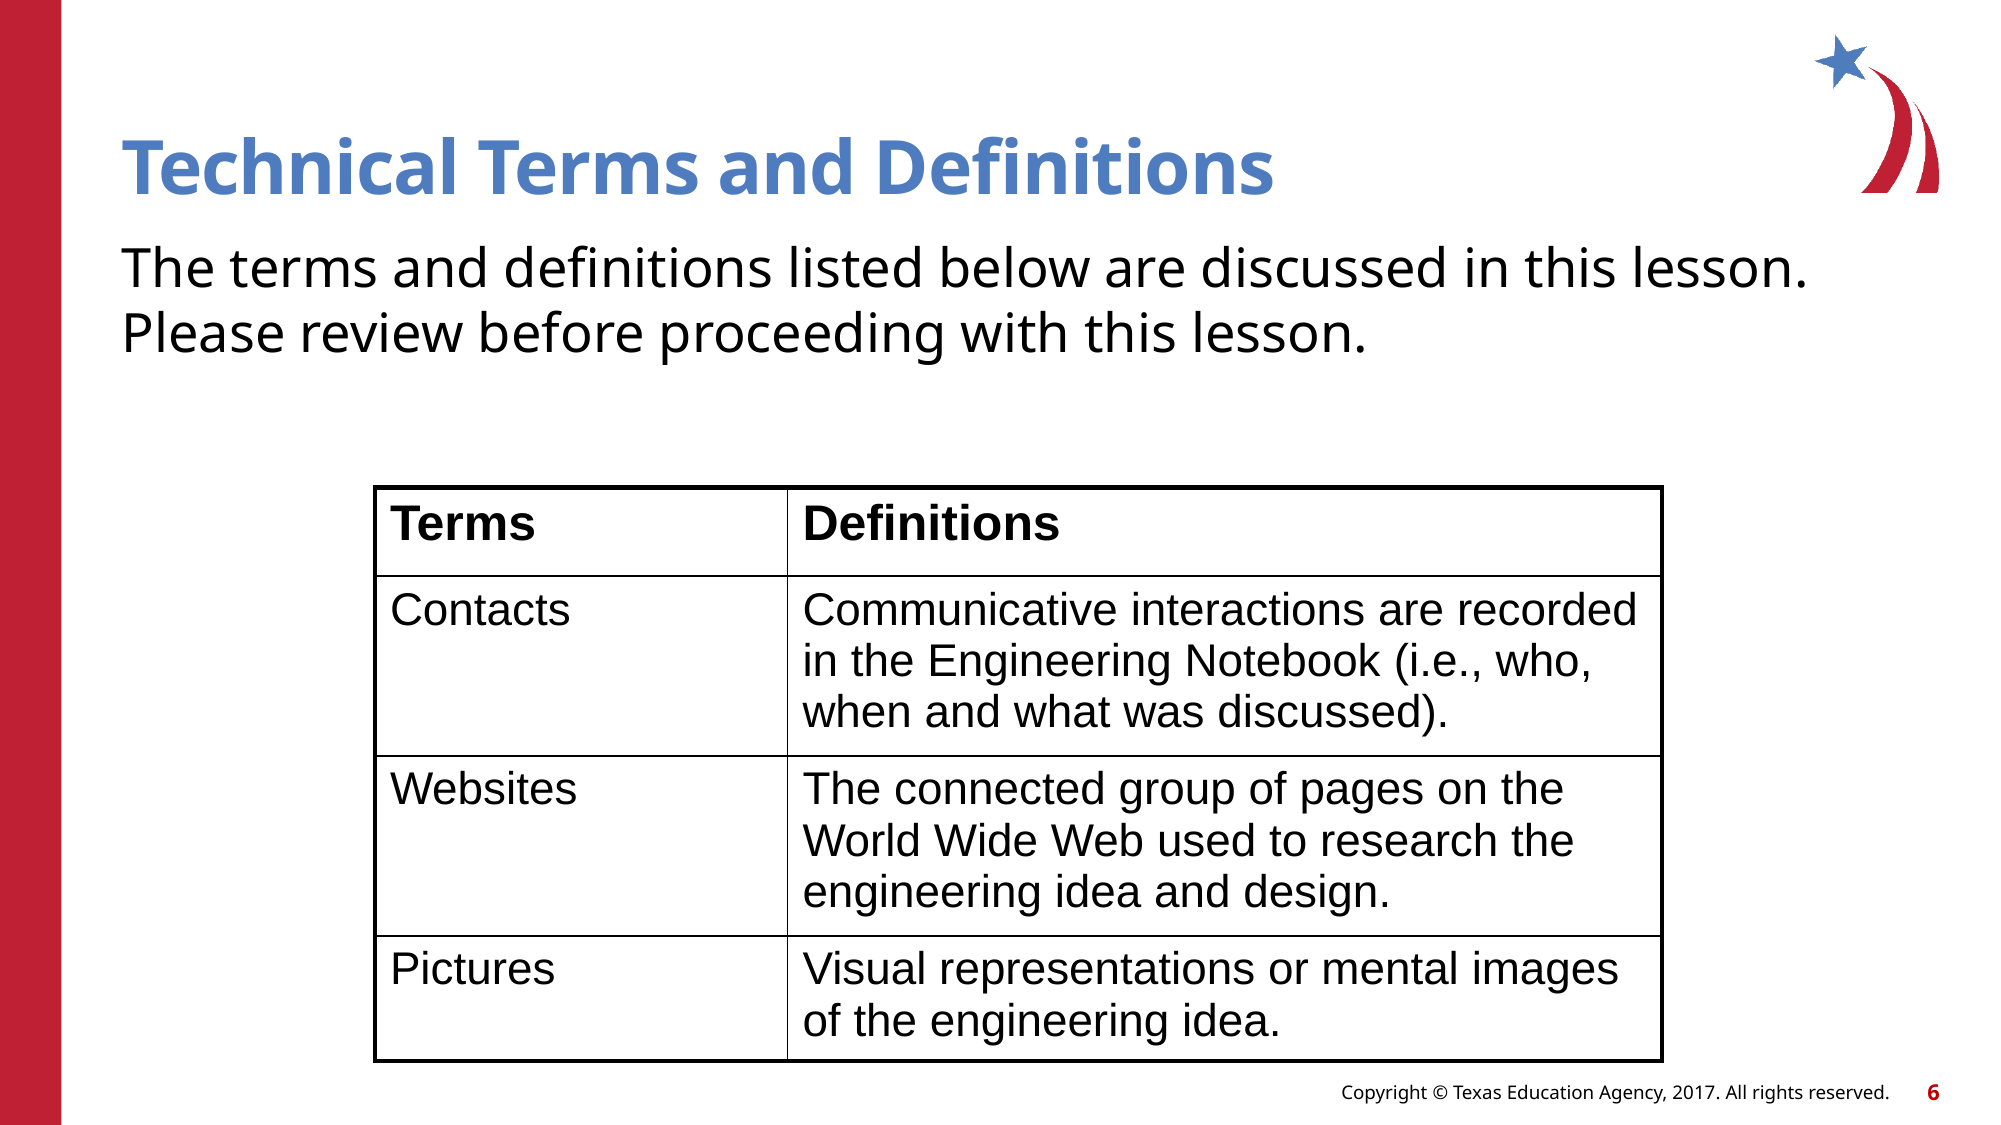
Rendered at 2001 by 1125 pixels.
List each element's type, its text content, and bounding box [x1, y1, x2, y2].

list The terms and definitions listed below are discussed in this lesson. Please review before proceeding with this lesson. [121, 233, 1936, 414]
table_cell Communicative interactions are recorded in the Engineering Notebook (i.e., who, when and what was discussed). [788, 577, 1660, 755]
table_cell Contacts [377, 577, 787, 755]
table_header Terms [377, 490, 787, 575]
table_cell Websites [377, 757, 787, 935]
picture [1814, 34, 1939, 193]
table_cell Visual representations or mental images of the engineering idea. [788, 937, 1660, 1059]
table_header Definitions [788, 490, 1660, 575]
table_cell The connected group of pages on the World Wide Web used to research the engineering idea and design. [788, 757, 1660, 935]
title Technical Terms and Definitions [121, 66, 1772, 211]
table_cell Pictures [377, 937, 787, 1059]
